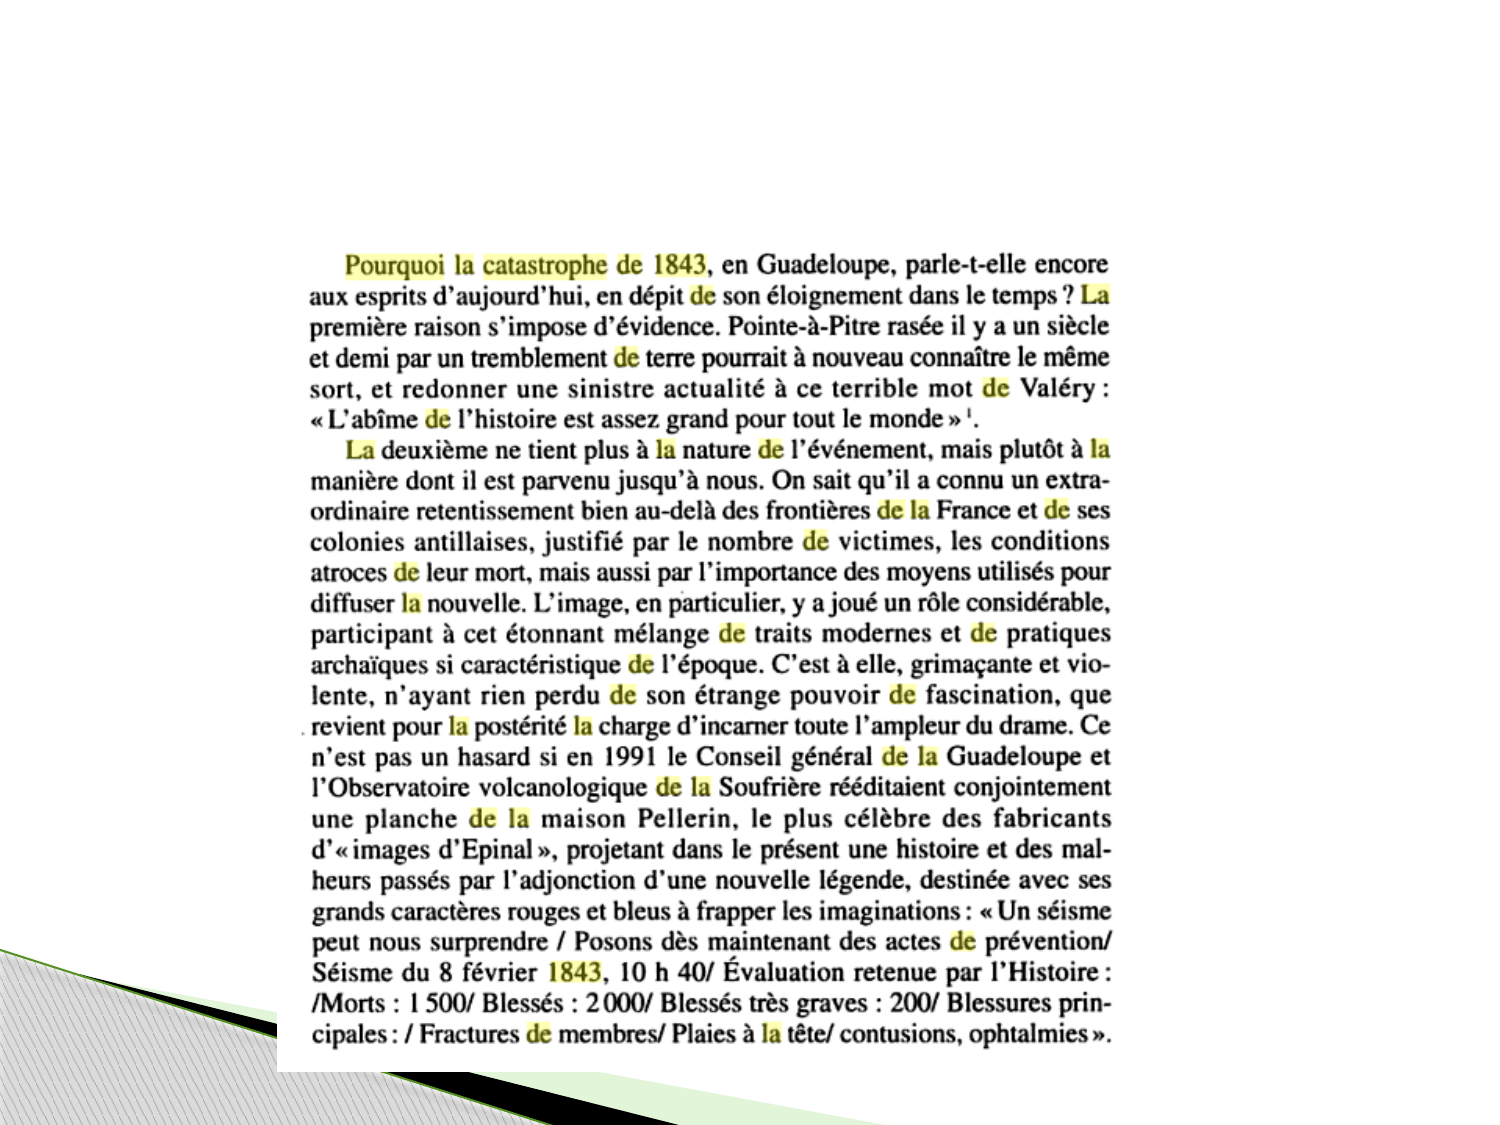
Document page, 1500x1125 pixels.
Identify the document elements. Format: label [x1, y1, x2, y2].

picture [277, 243, 1134, 1072]
